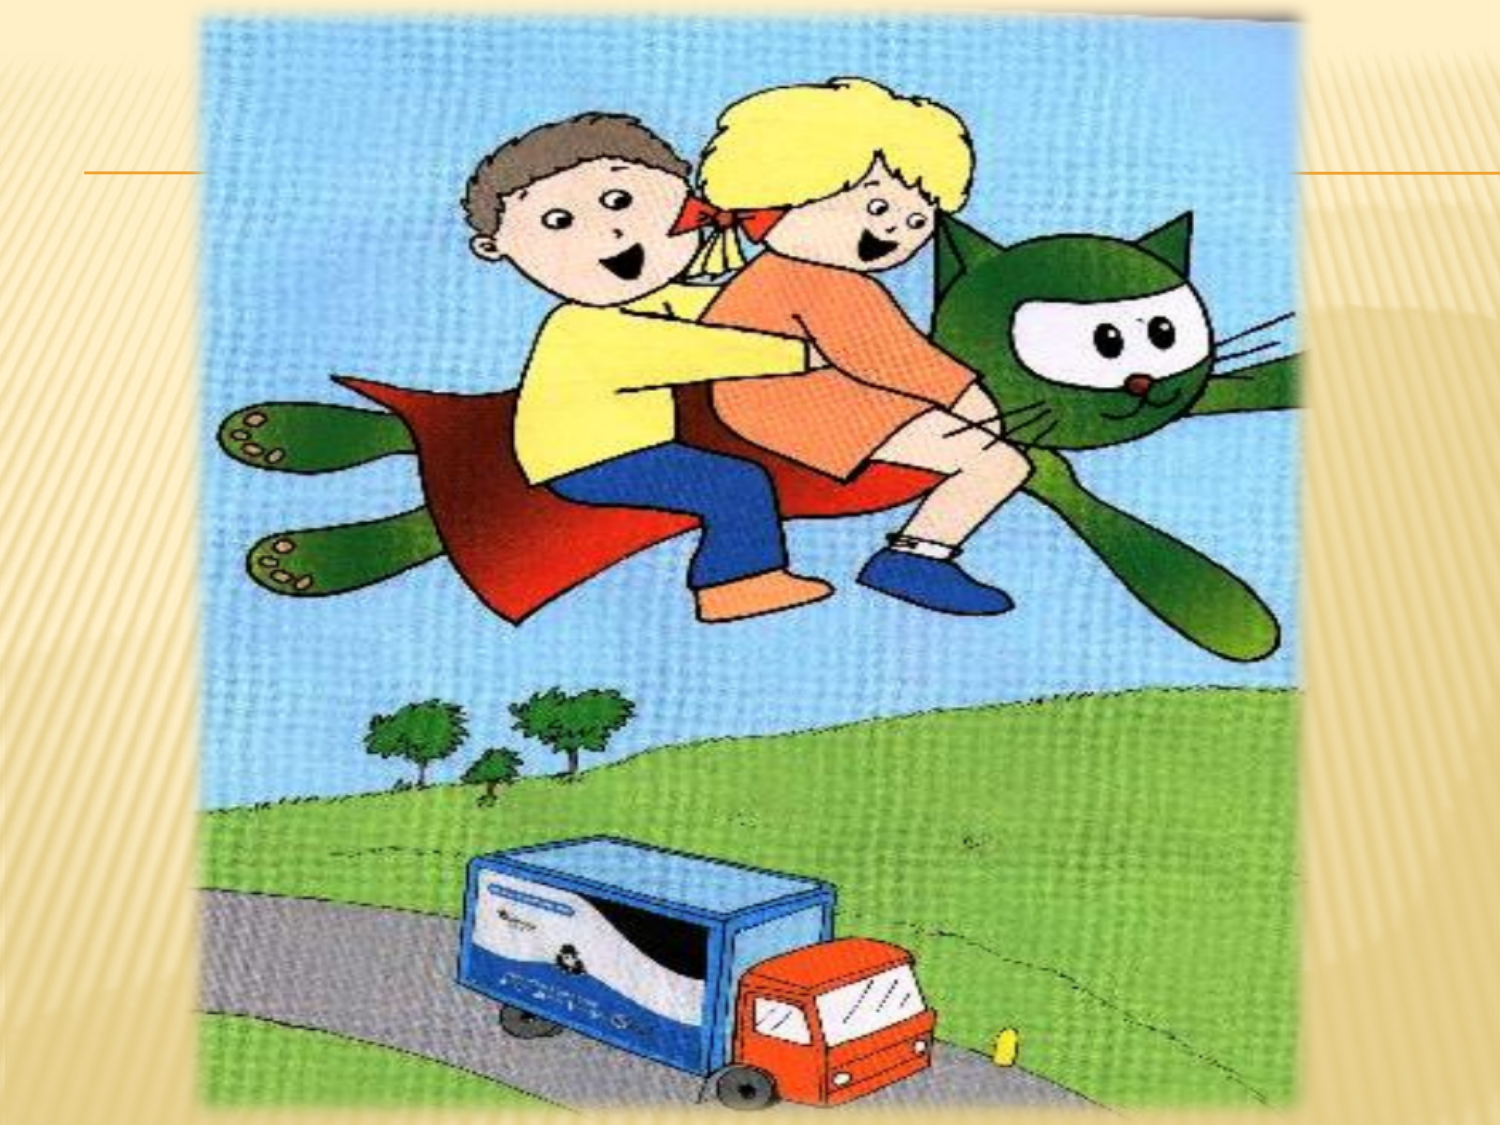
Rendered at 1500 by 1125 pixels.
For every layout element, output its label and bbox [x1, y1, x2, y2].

list [182, 0, 1318, 1125]
